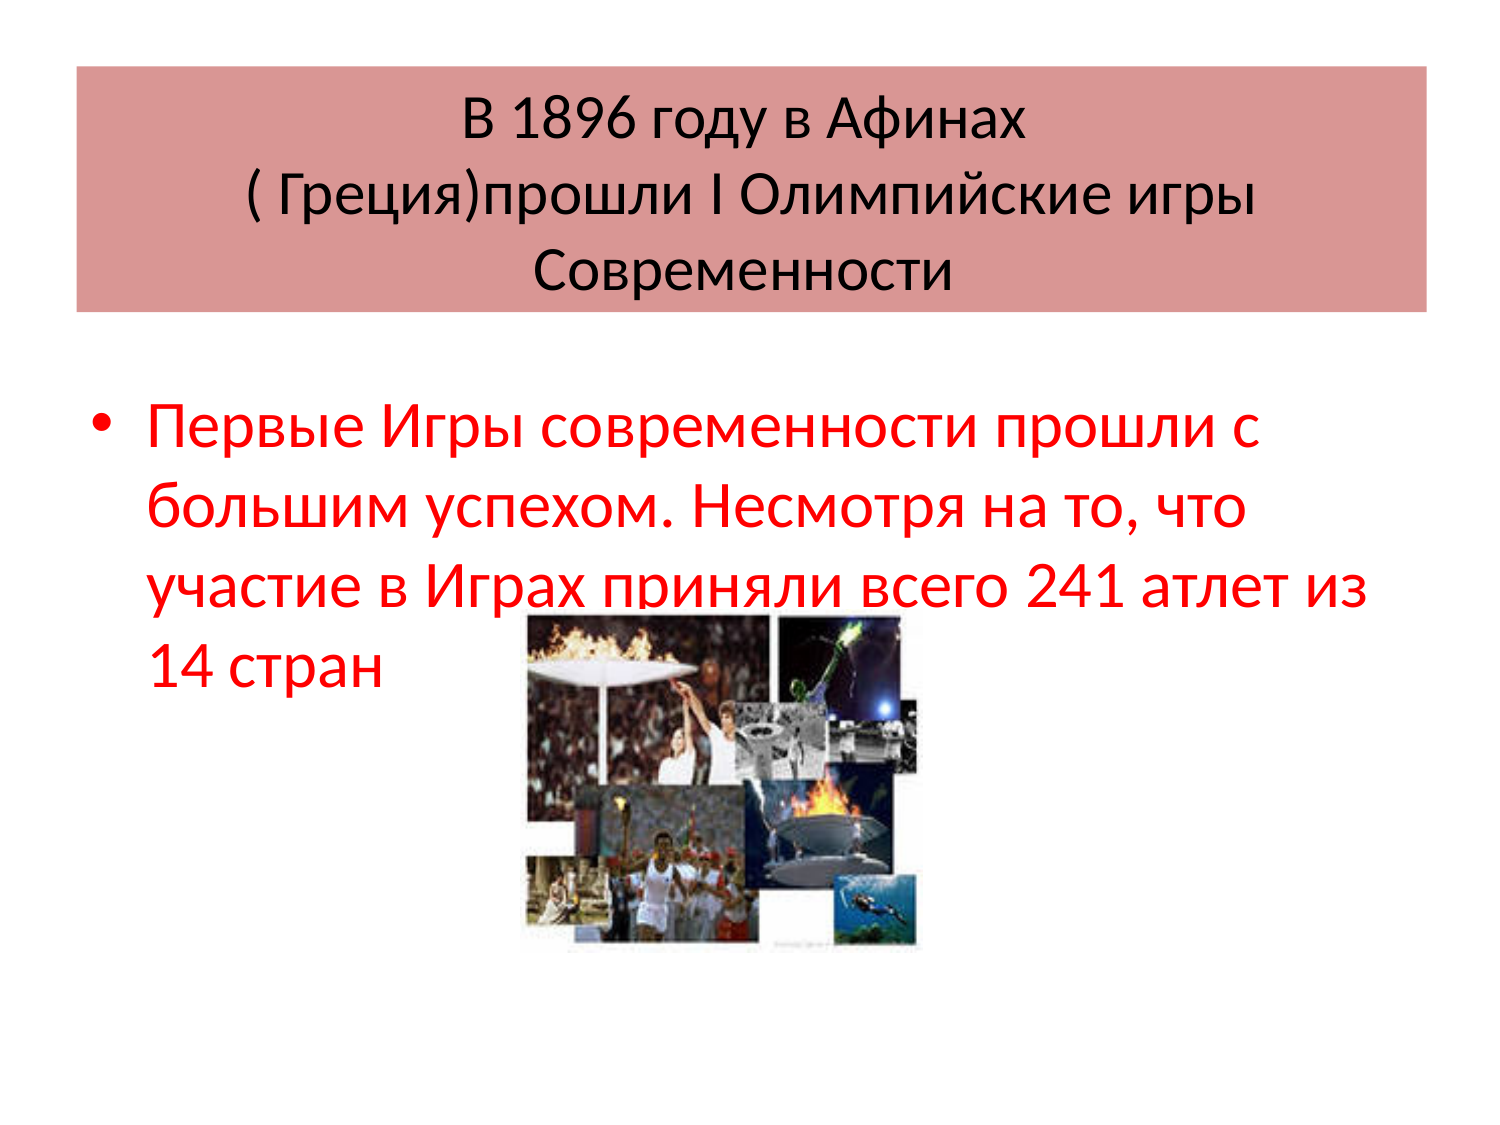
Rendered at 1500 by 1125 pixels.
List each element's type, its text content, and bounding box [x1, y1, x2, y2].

title В 1896 году в Афинах ( Греция)прошли I Олимпийские игры Современности [76, 66, 1427, 290]
picture [520, 609, 923, 953]
text_box [76, 290, 1427, 1010]
